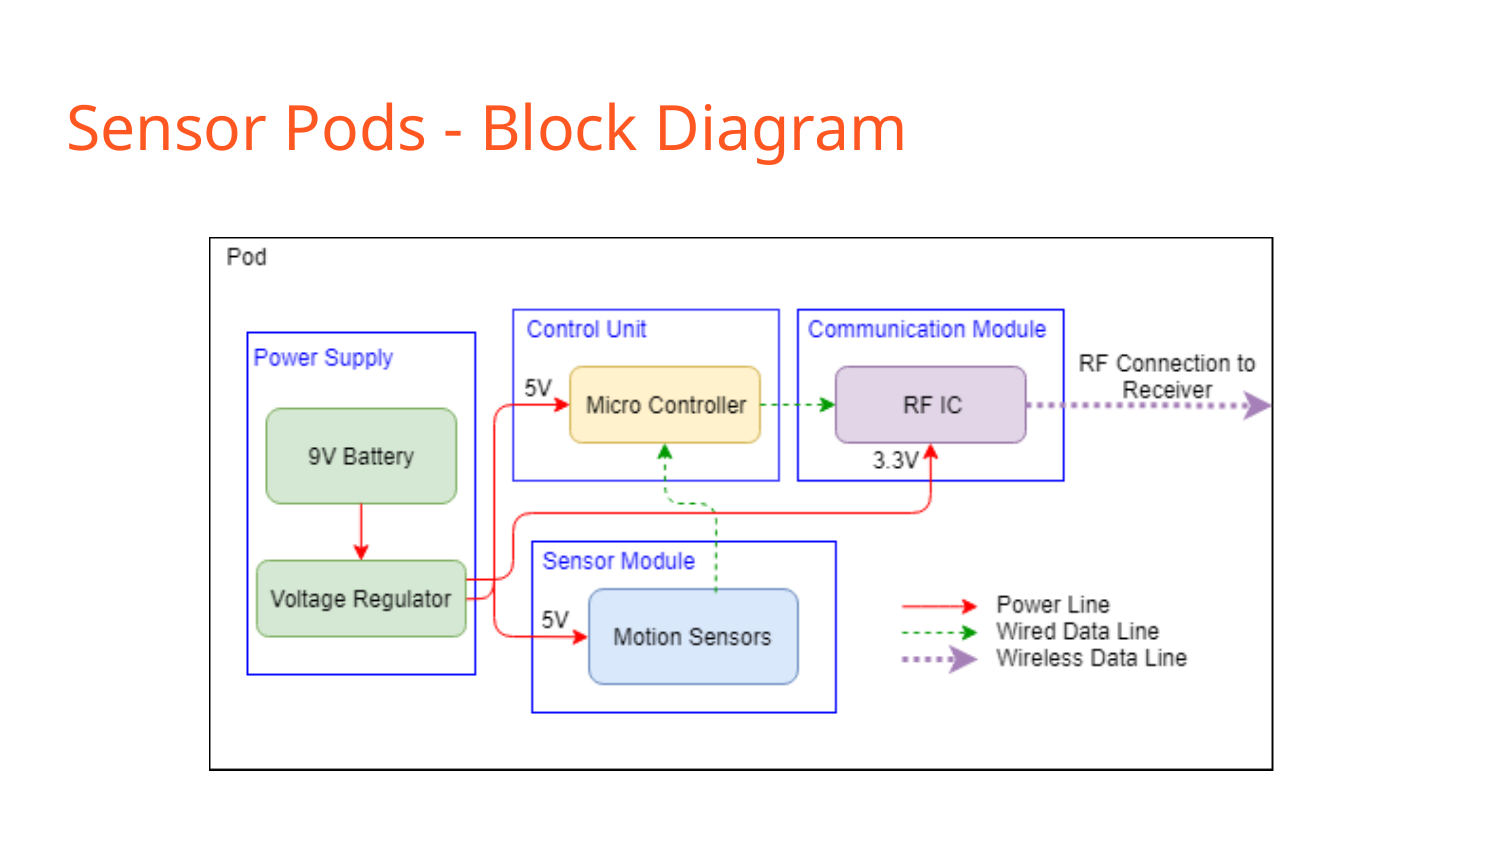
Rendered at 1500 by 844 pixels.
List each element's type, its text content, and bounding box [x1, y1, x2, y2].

title Sensor Pods - Block Diagram [51, 72, 1449, 167]
picture [208, 237, 1292, 772]
